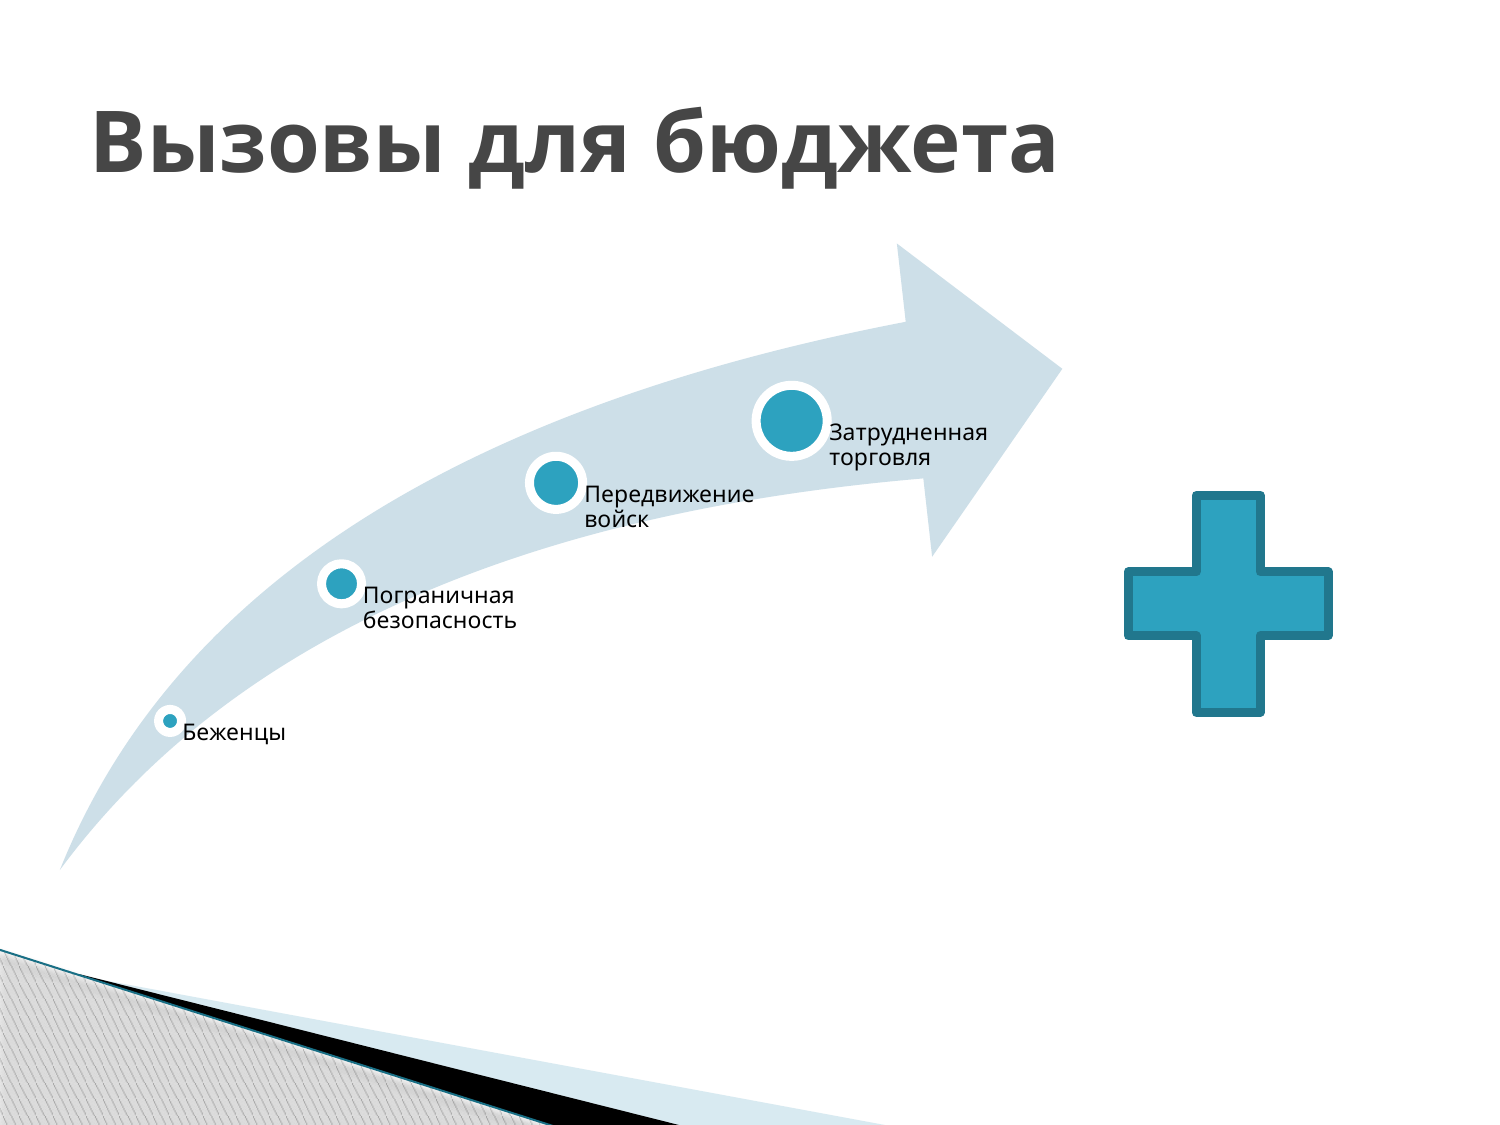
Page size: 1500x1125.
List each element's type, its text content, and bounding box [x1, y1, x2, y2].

title Вызовы для бюджета [75, 45, 1425, 233]
text_box [1276, 567, 1333, 640]
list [0, 243, 1271, 871]
